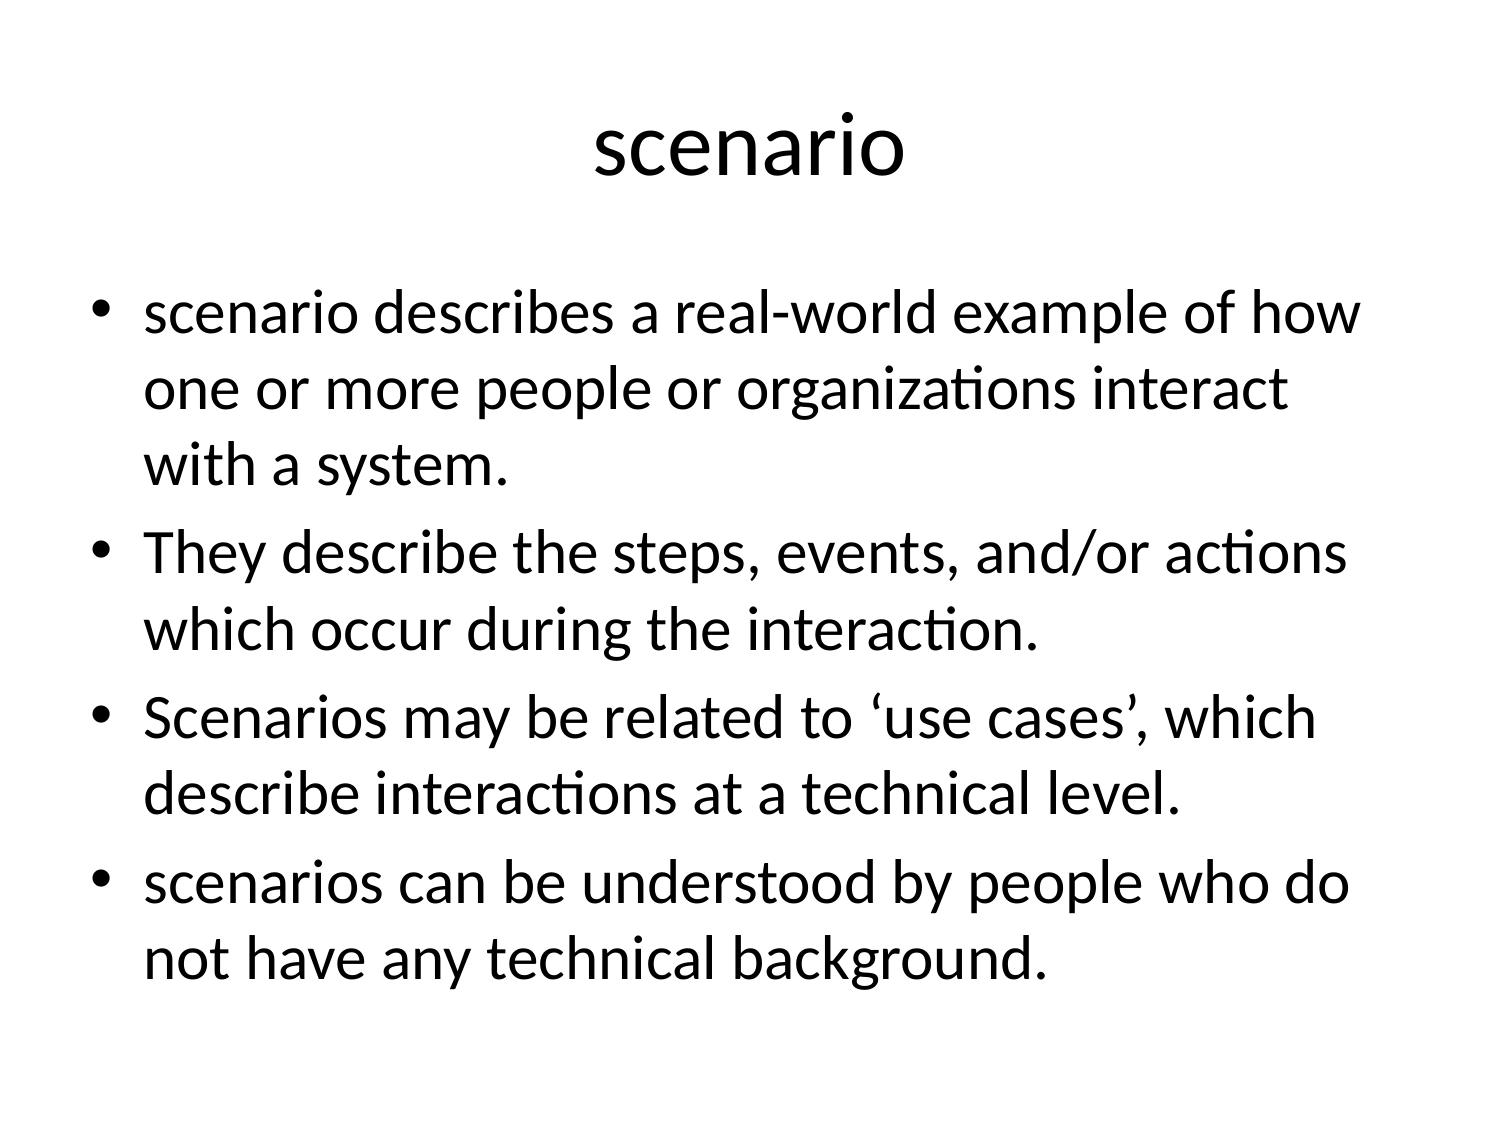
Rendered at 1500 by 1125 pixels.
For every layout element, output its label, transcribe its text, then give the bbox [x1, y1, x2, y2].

list scenario describes a real-world example of how one or more people or organizations interact with a system. They describe the steps, events, and/or actions which occur during the interaction. Scenarios may be related to ‘use cases’, which describe interactions at a technical level. scenarios can be understood by people who do not have any technical background. [75, 262, 1425, 1005]
title scenario [75, 45, 1425, 233]
